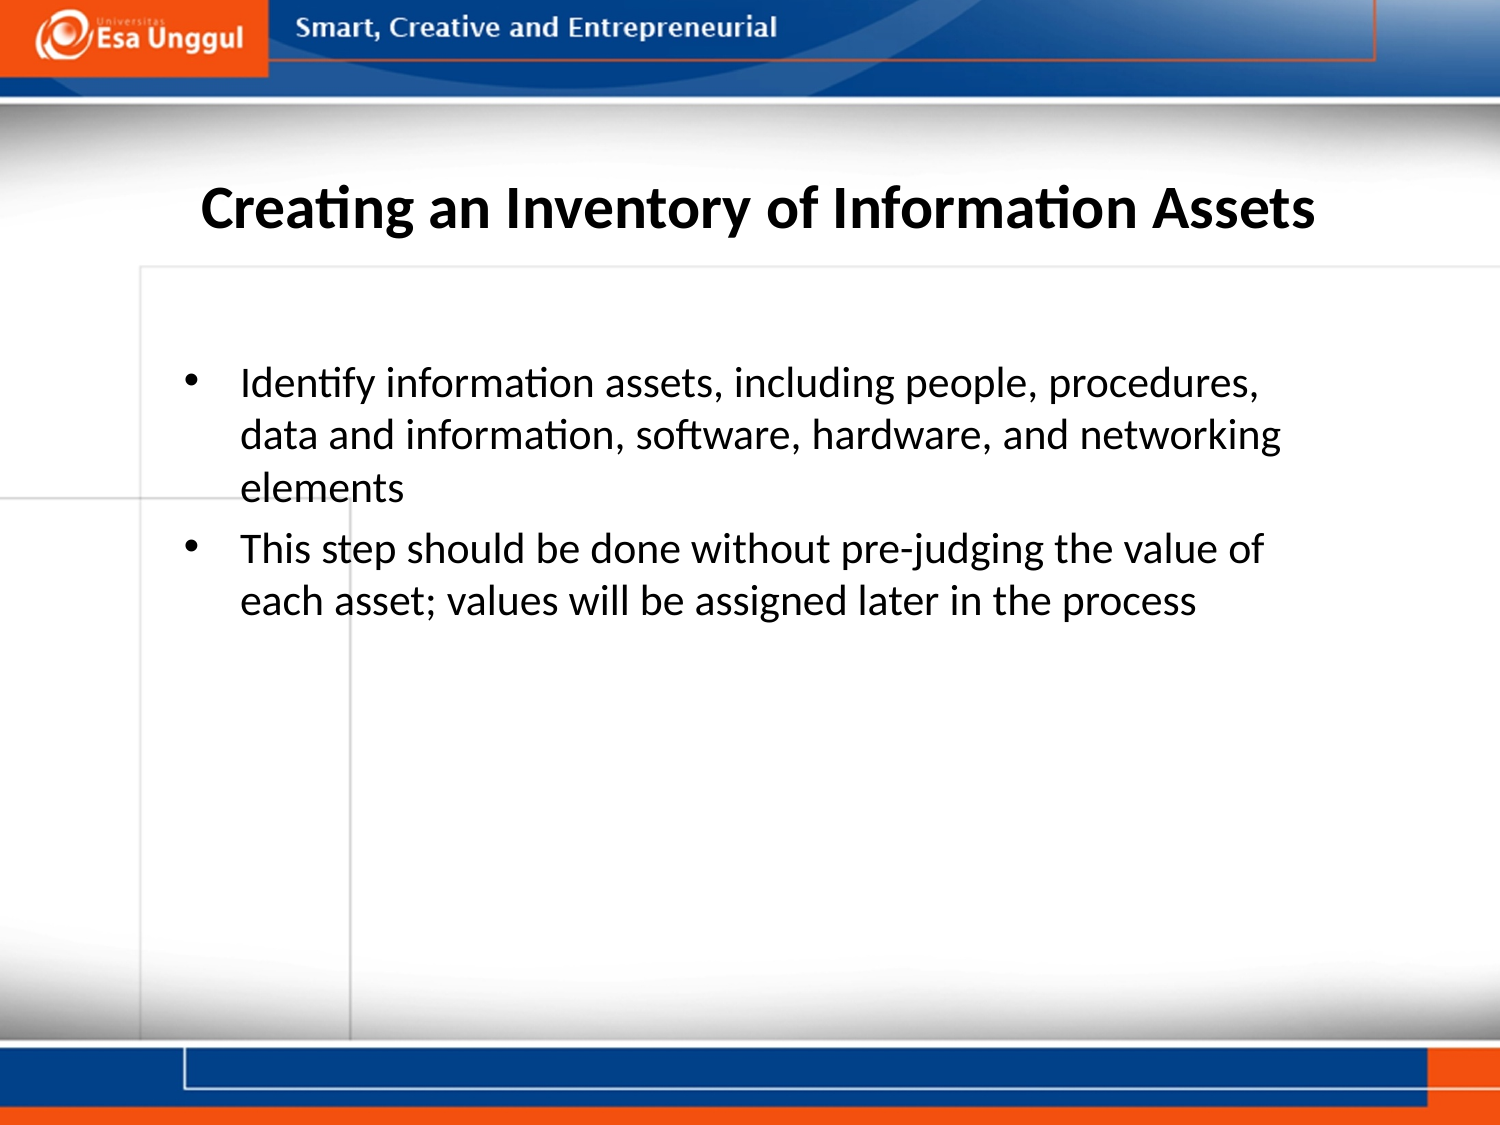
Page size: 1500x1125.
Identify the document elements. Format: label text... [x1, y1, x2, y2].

list Identify information assets, including people, procedures, data and information, software, hardware, and networking elements This step should be done without pre-judging the value of each asset; values will be assigned later in the process [168, 345, 1351, 863]
picture [0, 0, 1500, 1125]
title Creating an Inventory of Information Assets [168, 149, 1351, 258]
